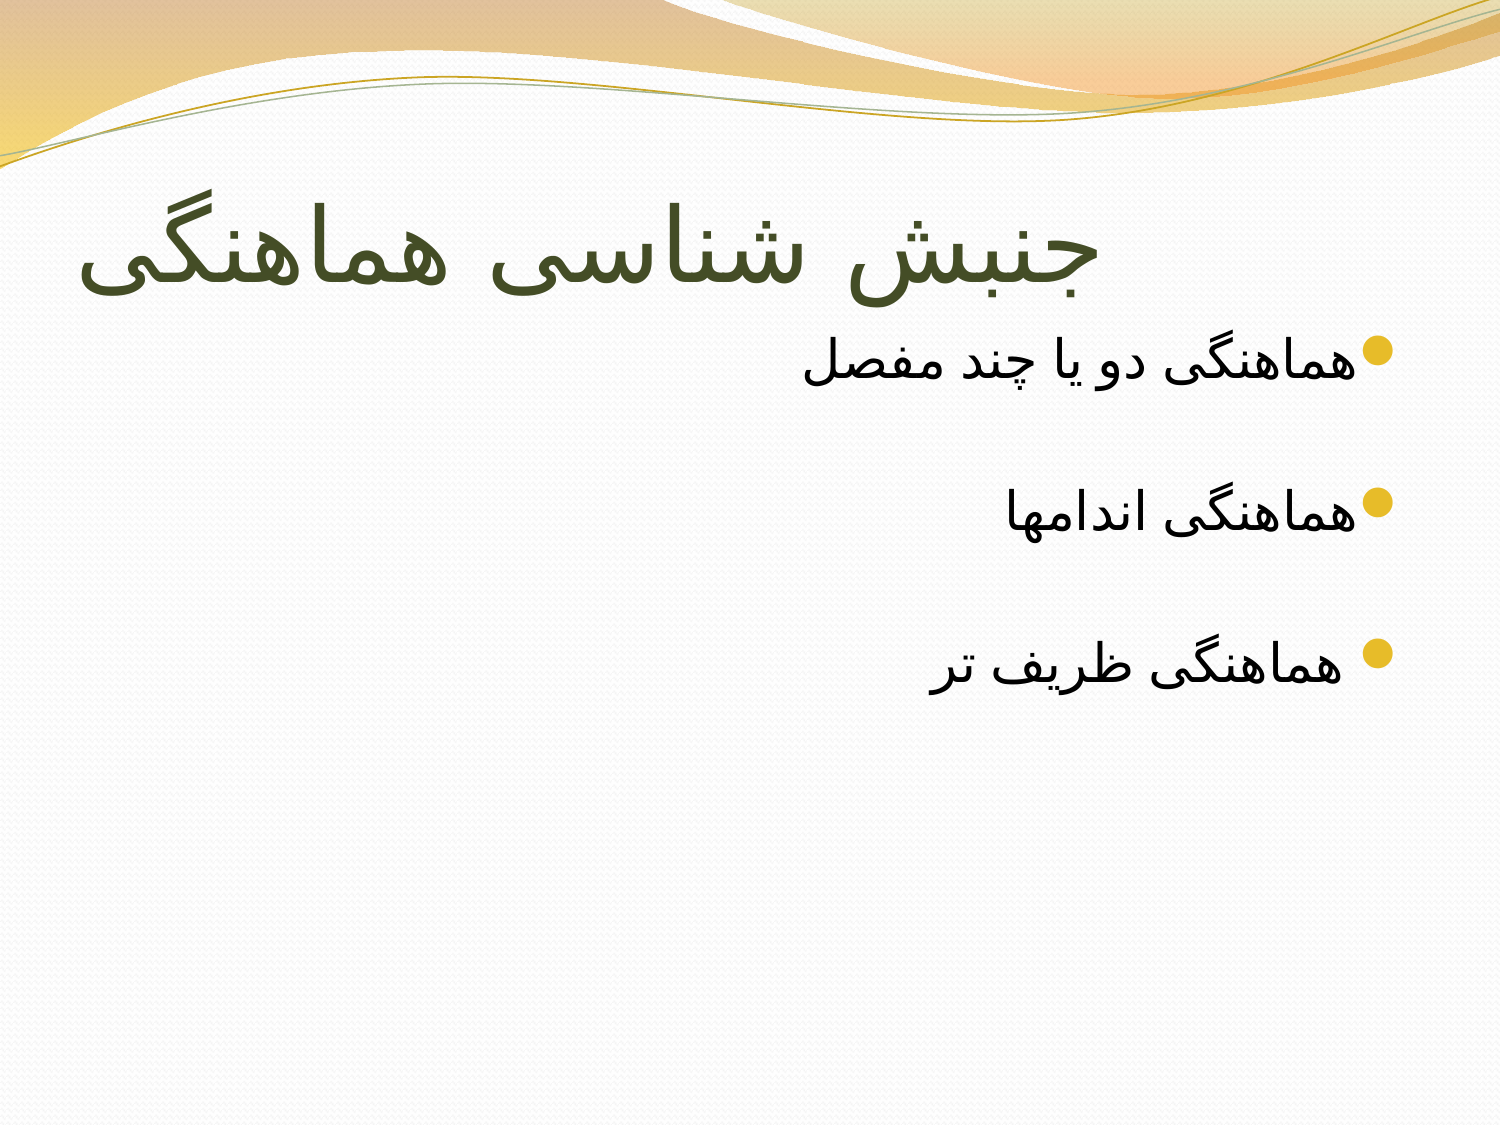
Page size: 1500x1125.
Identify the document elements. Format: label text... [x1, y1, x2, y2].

title جنبش شناسی هماهنگی [75, 115, 1425, 303]
list هماهنگی دو یا چند مفصل هماهنگی اندامها هماهنگی ظریف تر [75, 317, 1425, 1038]
